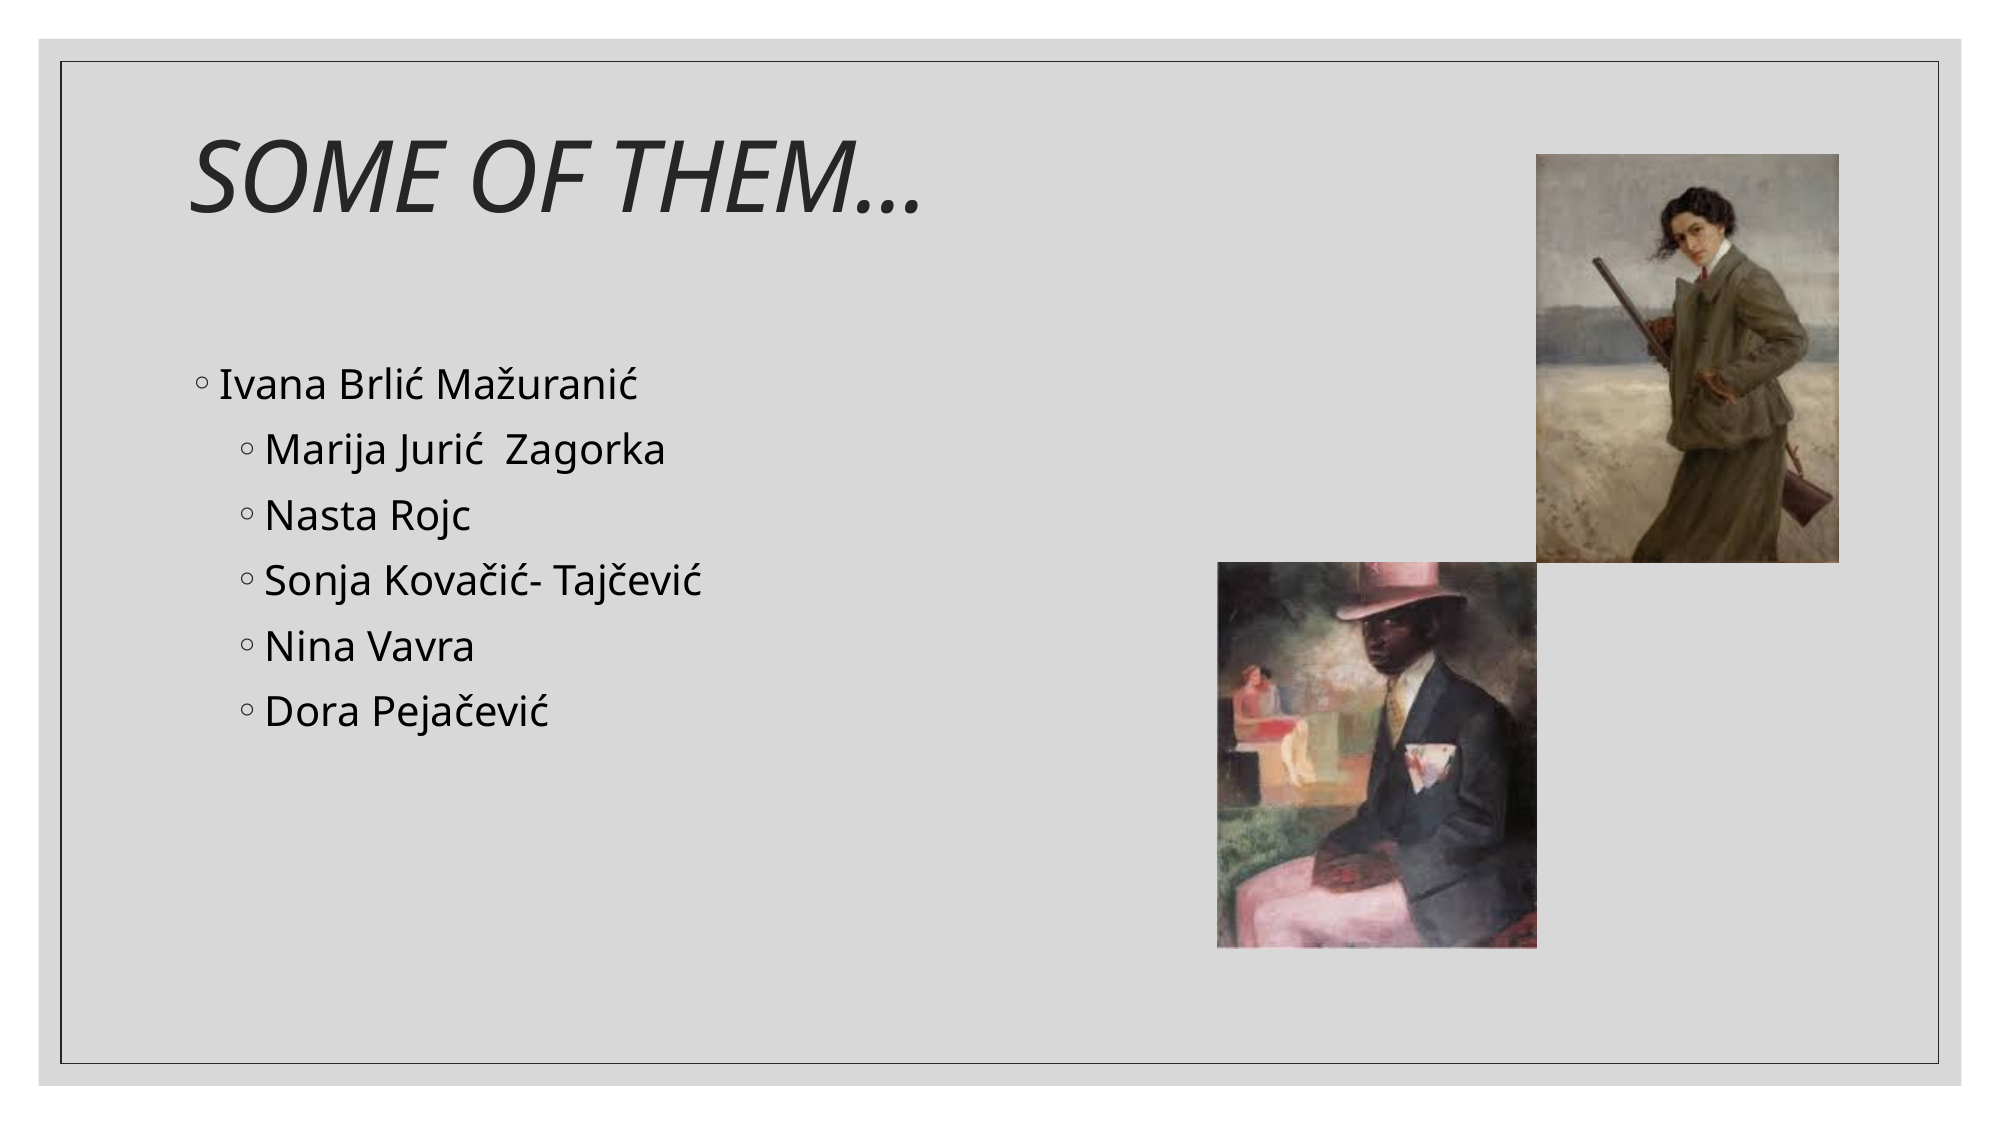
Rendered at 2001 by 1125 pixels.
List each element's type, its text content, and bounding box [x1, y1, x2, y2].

picture [1217, 154, 1839, 949]
list Ivana Brlić Mažuranić Marija Jurić Zagorka Nasta Rojc Sonja Kovačić- Tajčević Nina Vavra Dora Pejačević [174, 345, 1825, 977]
title SOME OF THEM... [174, 105, 1825, 331]
